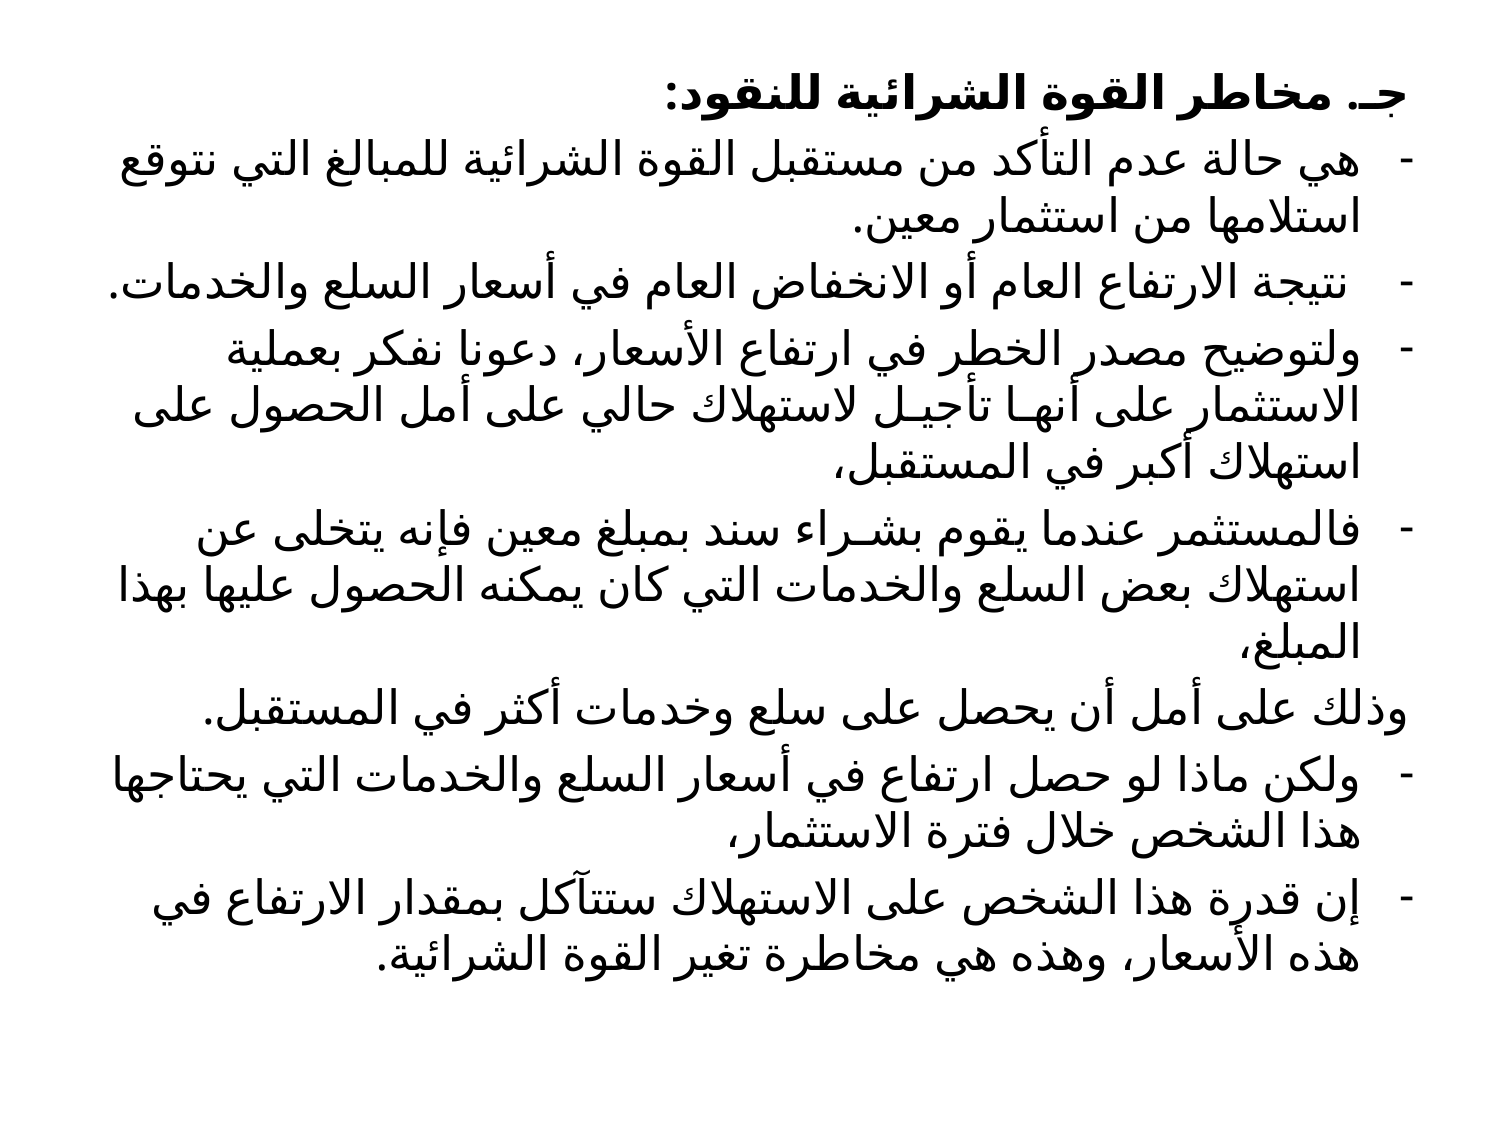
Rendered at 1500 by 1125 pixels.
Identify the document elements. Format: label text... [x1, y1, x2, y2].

list جـ. مخاطر القوة الشرائية للنقود: هي حالة عدم التأكد من مستقبل القوة الشرائية للمبالغ التي نتوقع استلامها من استثمار معين. نتيجة الارتفاع العام أو الانخفاض العام في أسعار السلع والخدمات. ولتوضيح مصدر الخطر في ارتفاع الأسعار، دعونا نفكر بعملية الاستثمار على أنهـا تأجيـل لاستهلاك حالي على أمل الحصول على استهلاك أكبر في المستقبل، فالمستثمر عندما يقوم بشـراء سند بمبلغ معين فإنه يتخلى عن استهلاك بعض السلع والخدمات التي كان يمكنه الحصول عليها بهذا المبلغ، وذلك على أمل أن يحصل على سلع وخدمات أكثر في المستقبل. ولكن ماذا لو حصل ارتفاع في أسعار السلع والخدمات التي يحتاجها هذا الشخص خلال فترة الاستثمار، إن قدرة هذا الشخص على الاستهلاك ستتآكل بمقدار الارتفاع في هذه الأسعار، وهذه هي مخاطرة تغير القوة الشرائية. [75, 54, 1425, 1005]
